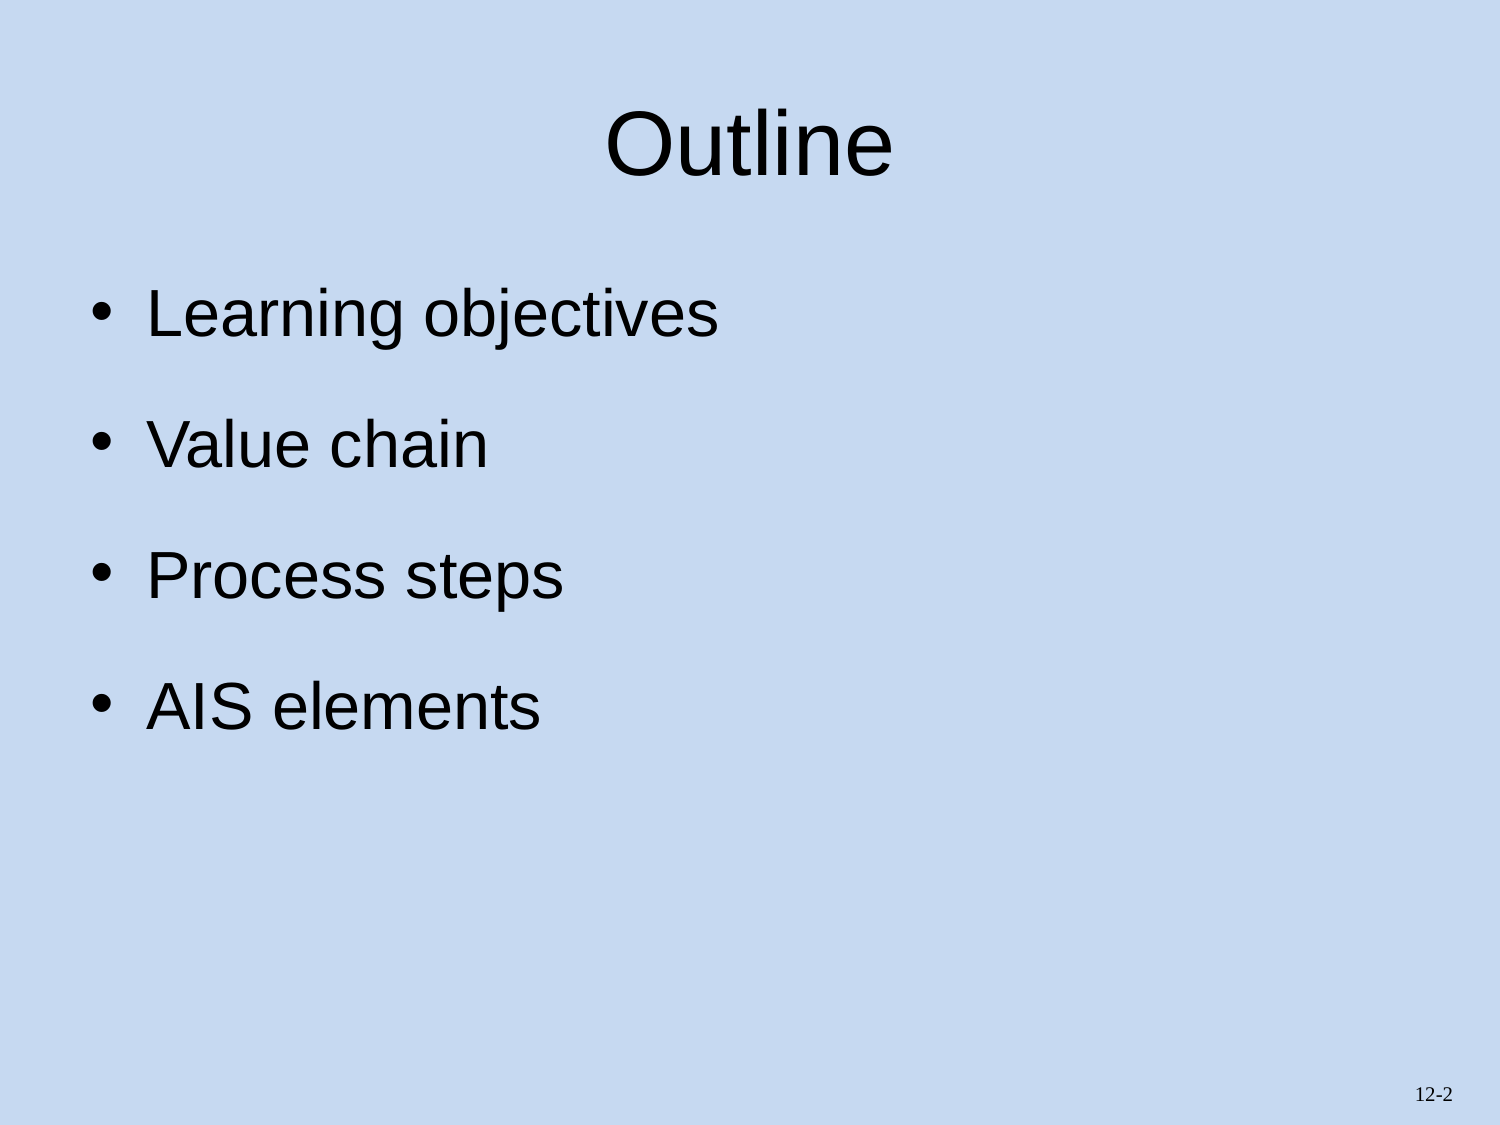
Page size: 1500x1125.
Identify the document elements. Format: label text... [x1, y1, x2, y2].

title Outline [75, 45, 1425, 233]
list Learning objectives Value chain Process steps AIS elements [75, 262, 1425, 1005]
